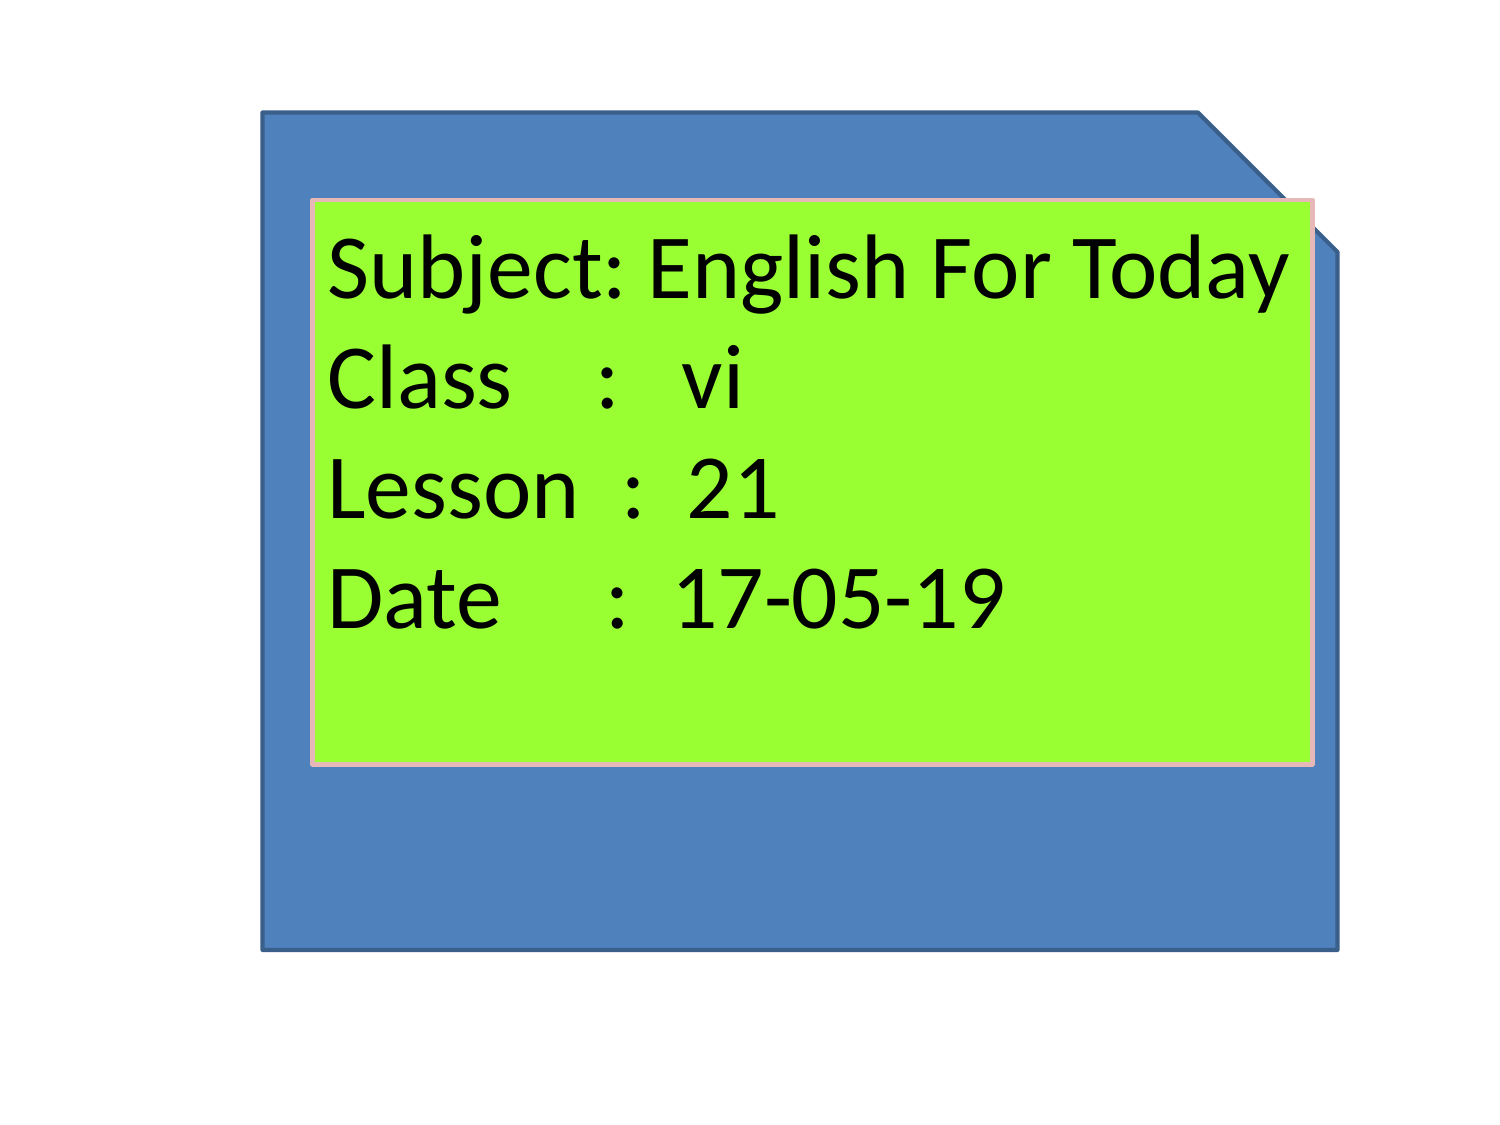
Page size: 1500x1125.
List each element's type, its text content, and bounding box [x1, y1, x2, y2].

text_box Subject: English For Today Class : vi Lesson : 21 Date : 17-05-19 [310, 198, 1315, 767]
text_box [260, 110, 1340, 953]
